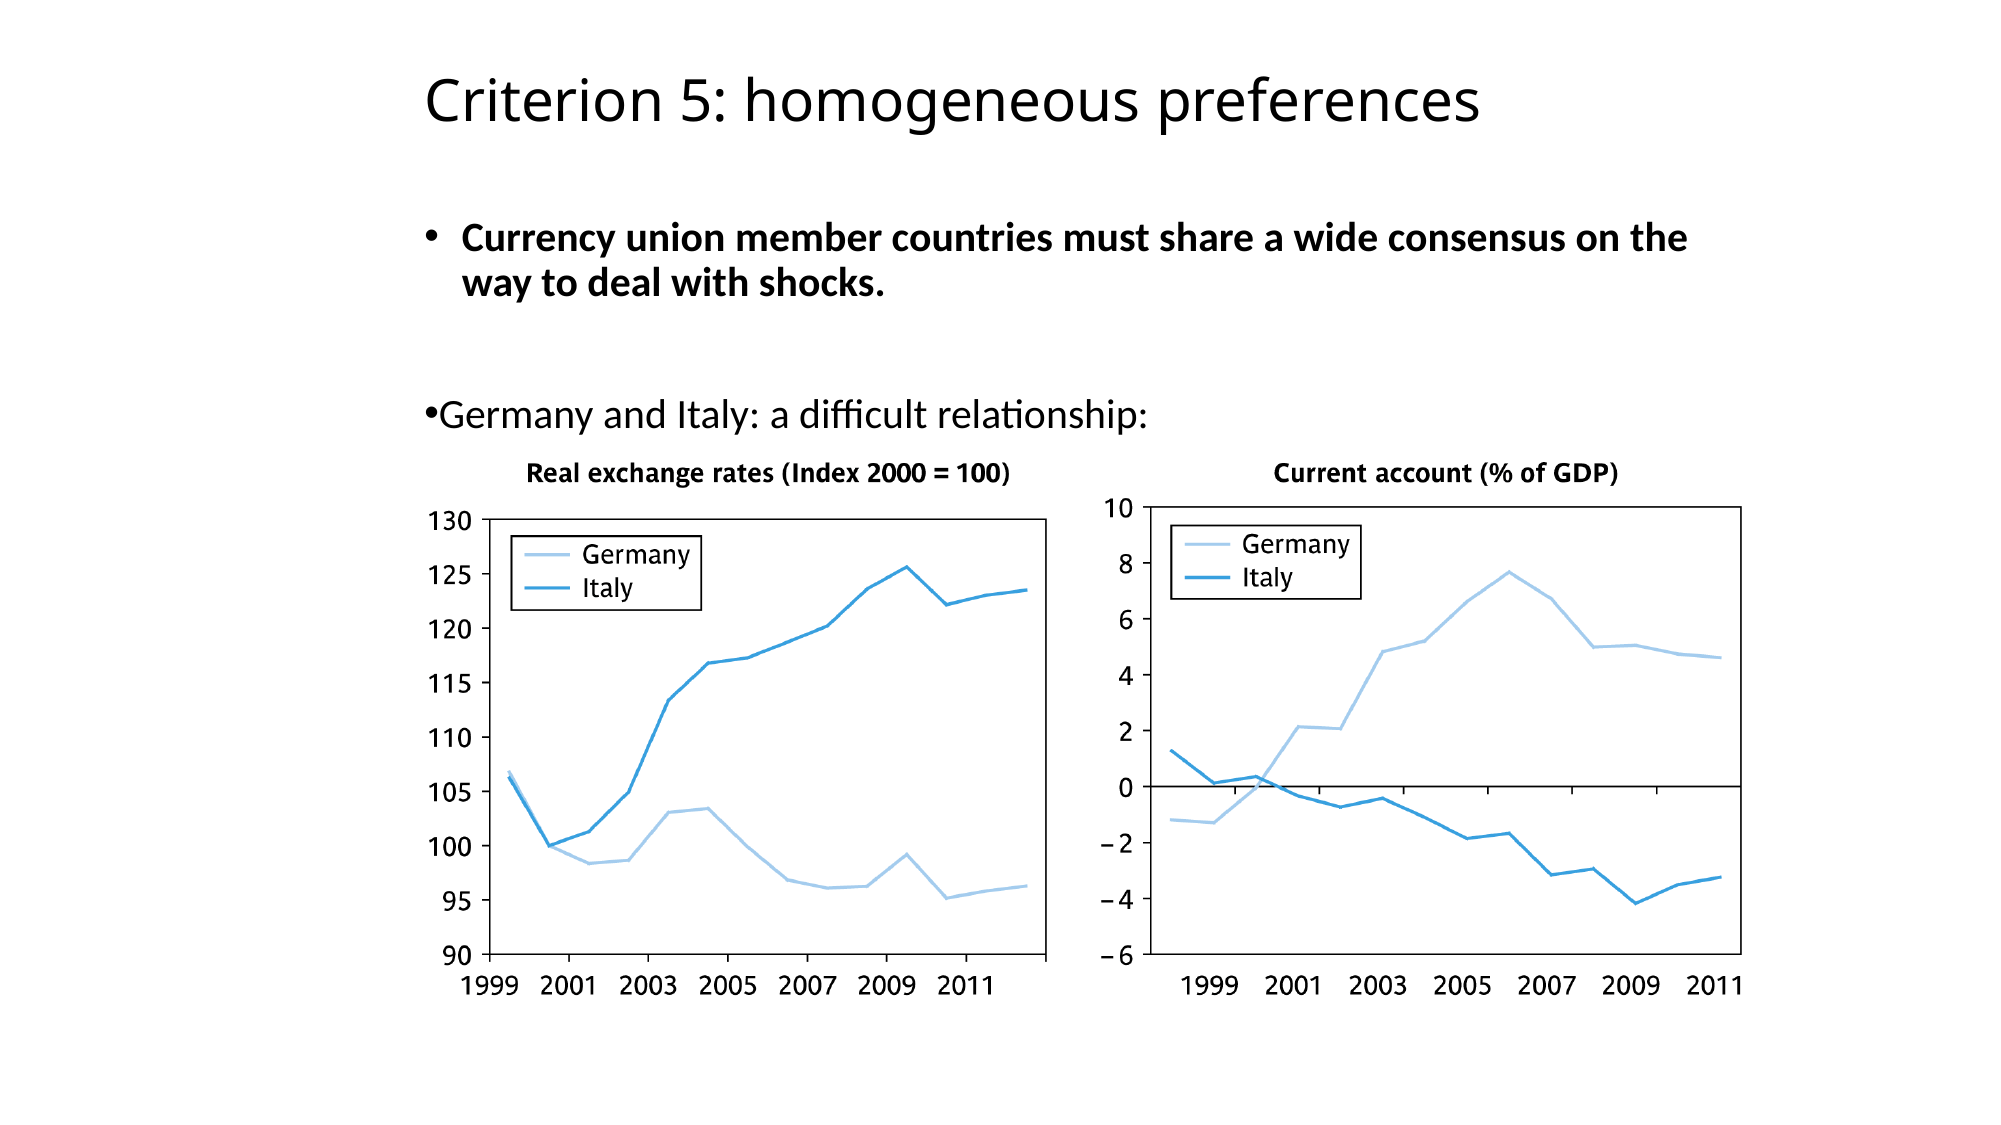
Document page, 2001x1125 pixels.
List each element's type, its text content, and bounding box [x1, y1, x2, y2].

title Criterion 5: homogeneous preferences [409, 8, 1750, 197]
list Currency union member countries must share a wide consensus on the way to deal with shocks. Germany and Italy: a difficult relationship: [409, 208, 1750, 1035]
picture [426, 457, 1745, 1000]
